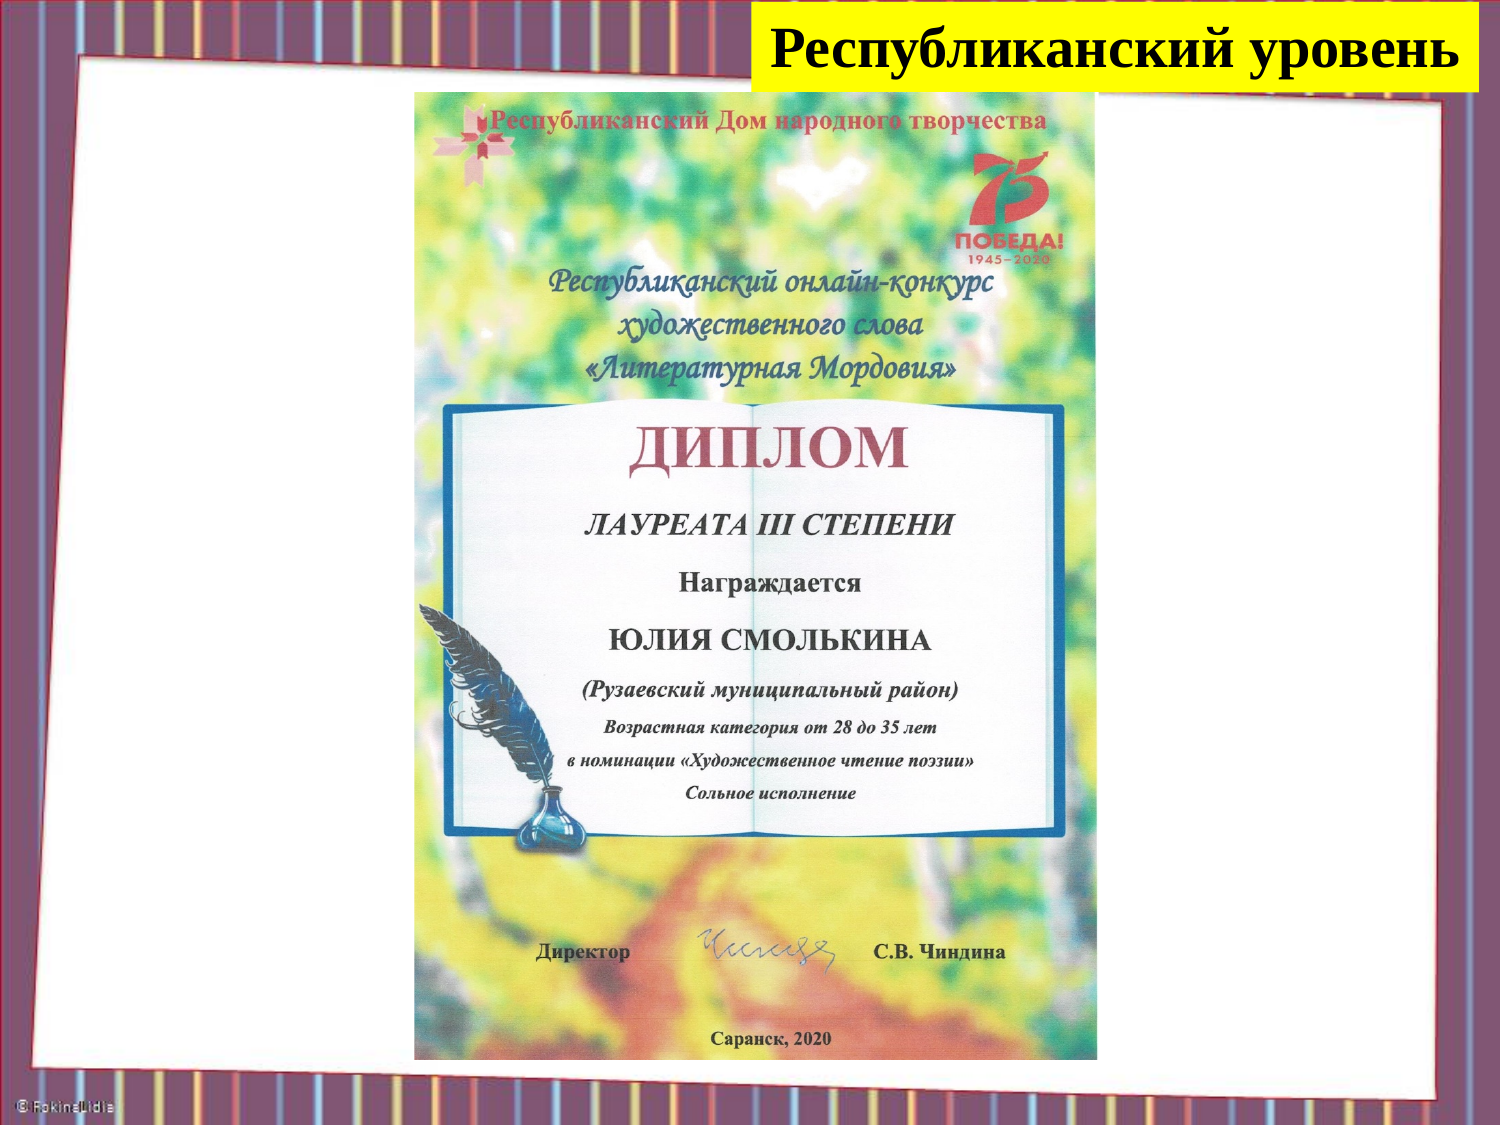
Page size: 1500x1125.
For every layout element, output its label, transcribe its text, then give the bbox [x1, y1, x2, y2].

picture [0, 0, 1500, 1125]
text_box Республиканский уровень [751, 1, 1479, 93]
